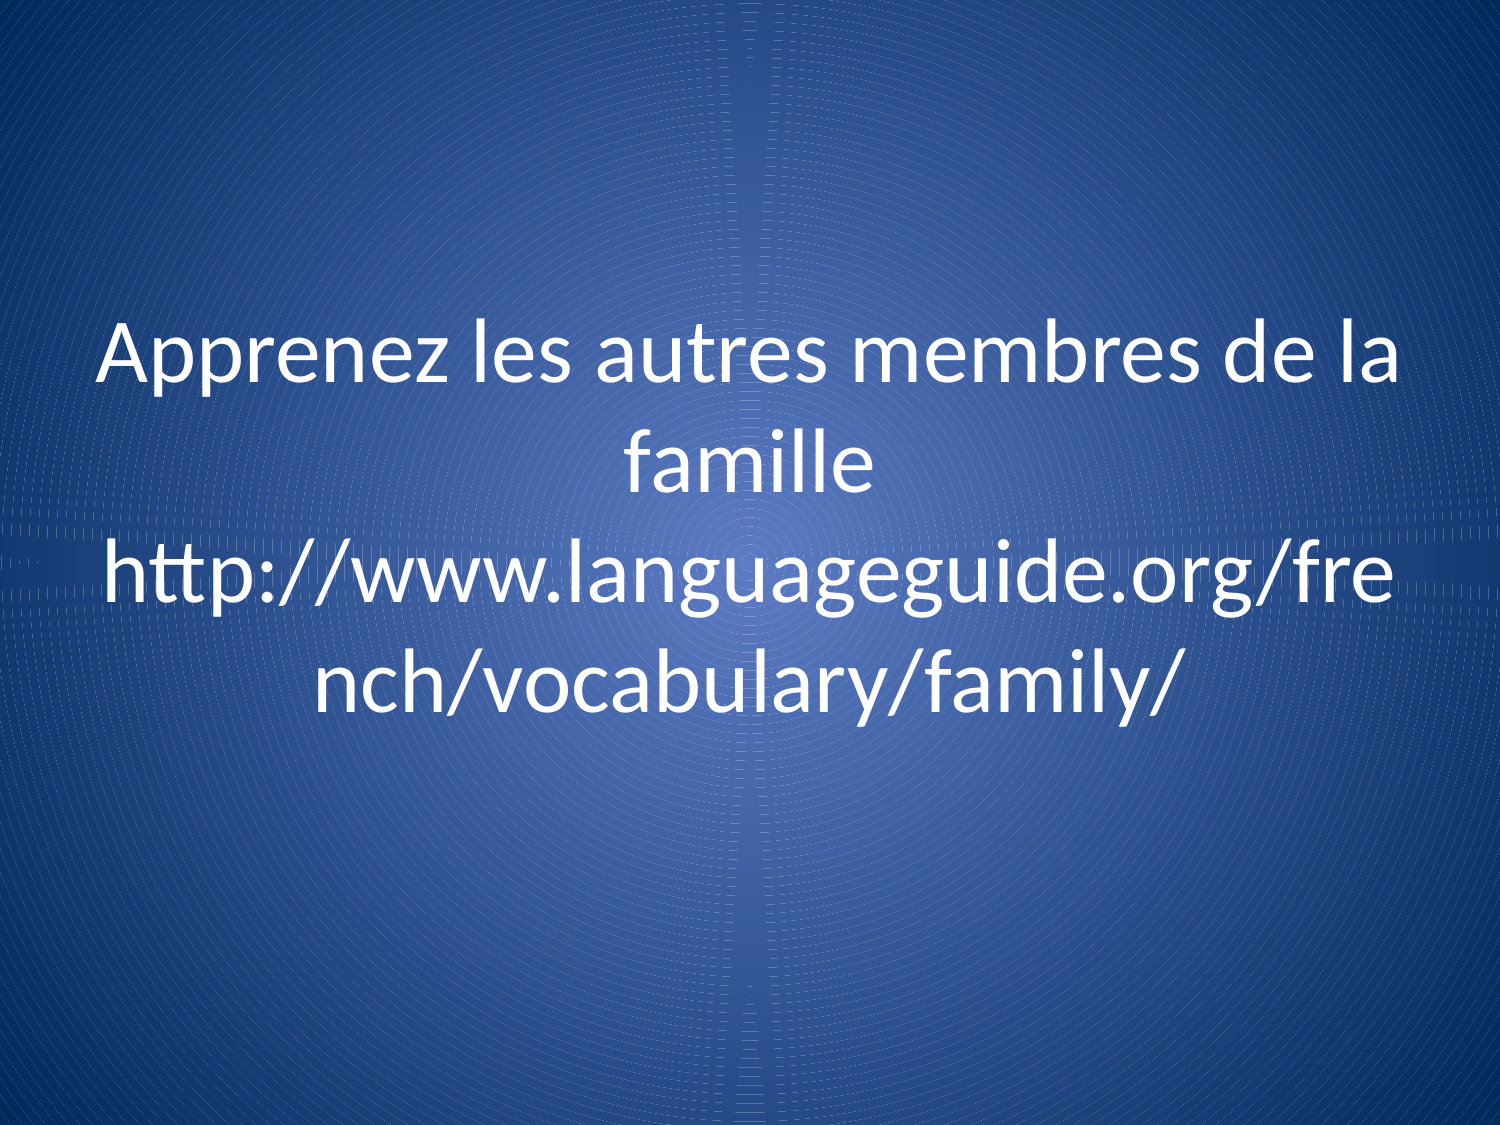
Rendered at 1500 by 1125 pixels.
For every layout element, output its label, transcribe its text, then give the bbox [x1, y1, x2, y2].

title Apprenez les autres membres de la famille http://www.languageguide.org/french/vocabulary/family/ [75, 45, 1425, 976]
